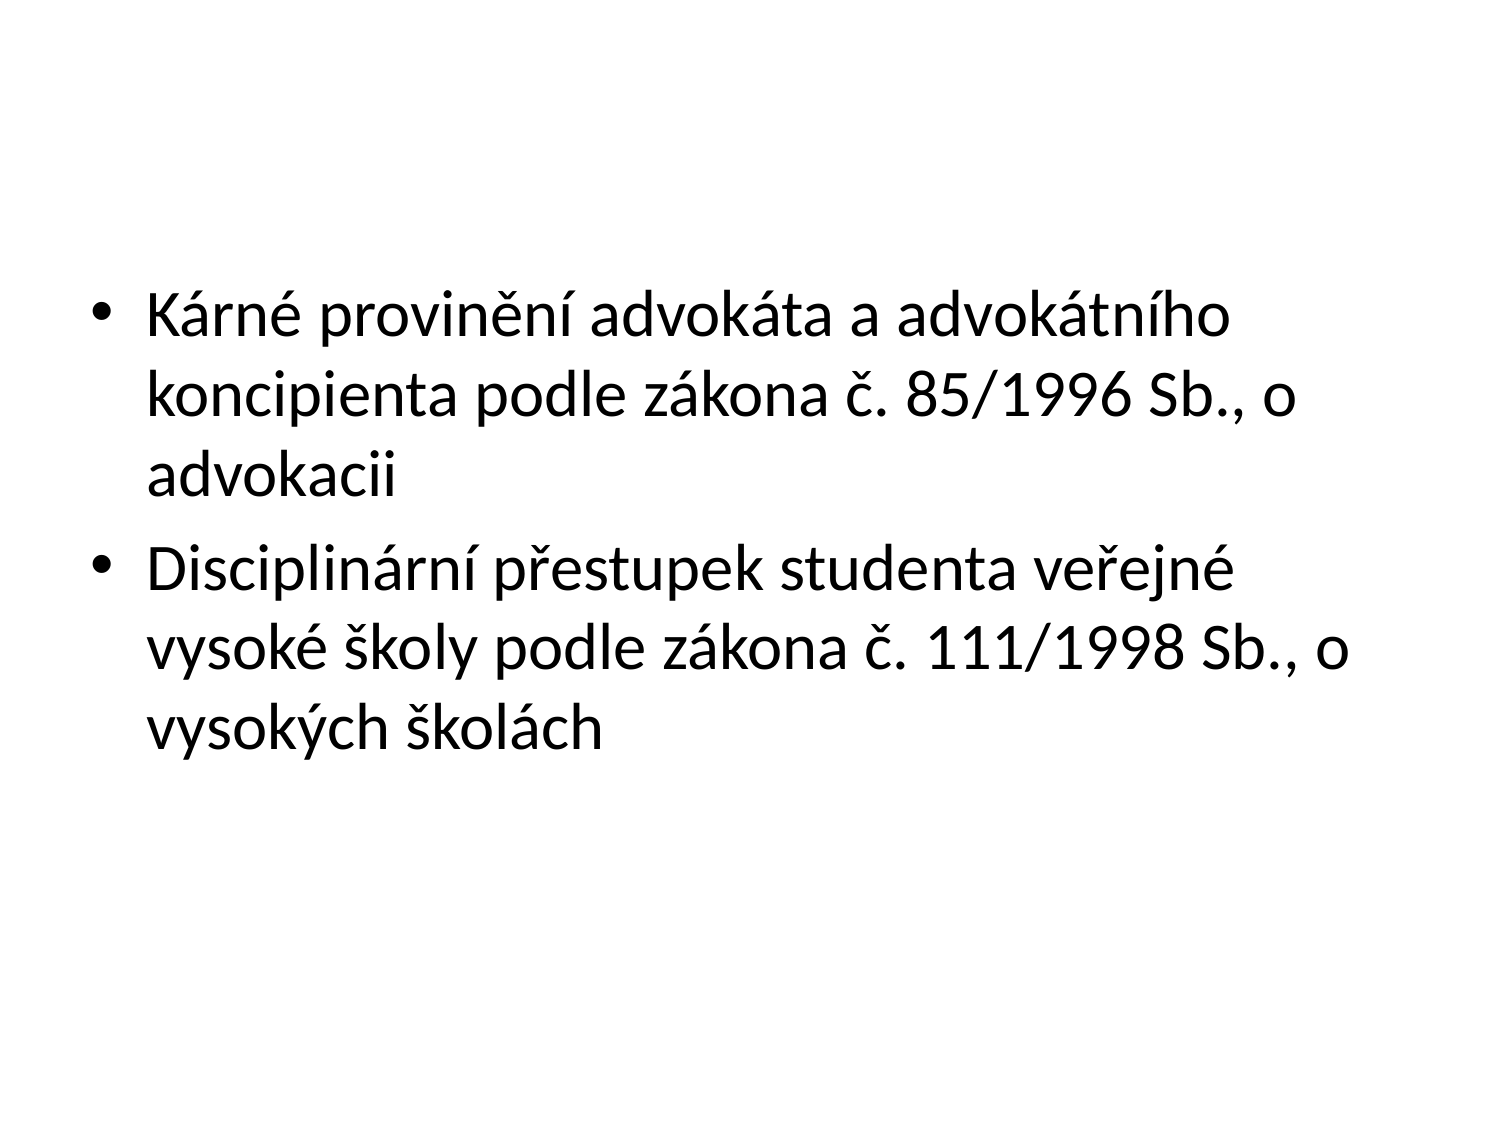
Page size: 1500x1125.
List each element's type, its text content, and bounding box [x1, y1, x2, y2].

list Kárné provinění advokáta a advokátního koncipienta podle zákona č. 85/1996 Sb., o advokacii Disciplinární přestupek studenta veřejné vysoké školy podle zákona č. 111/1998 Sb., o vysokých školách [75, 262, 1425, 1005]
